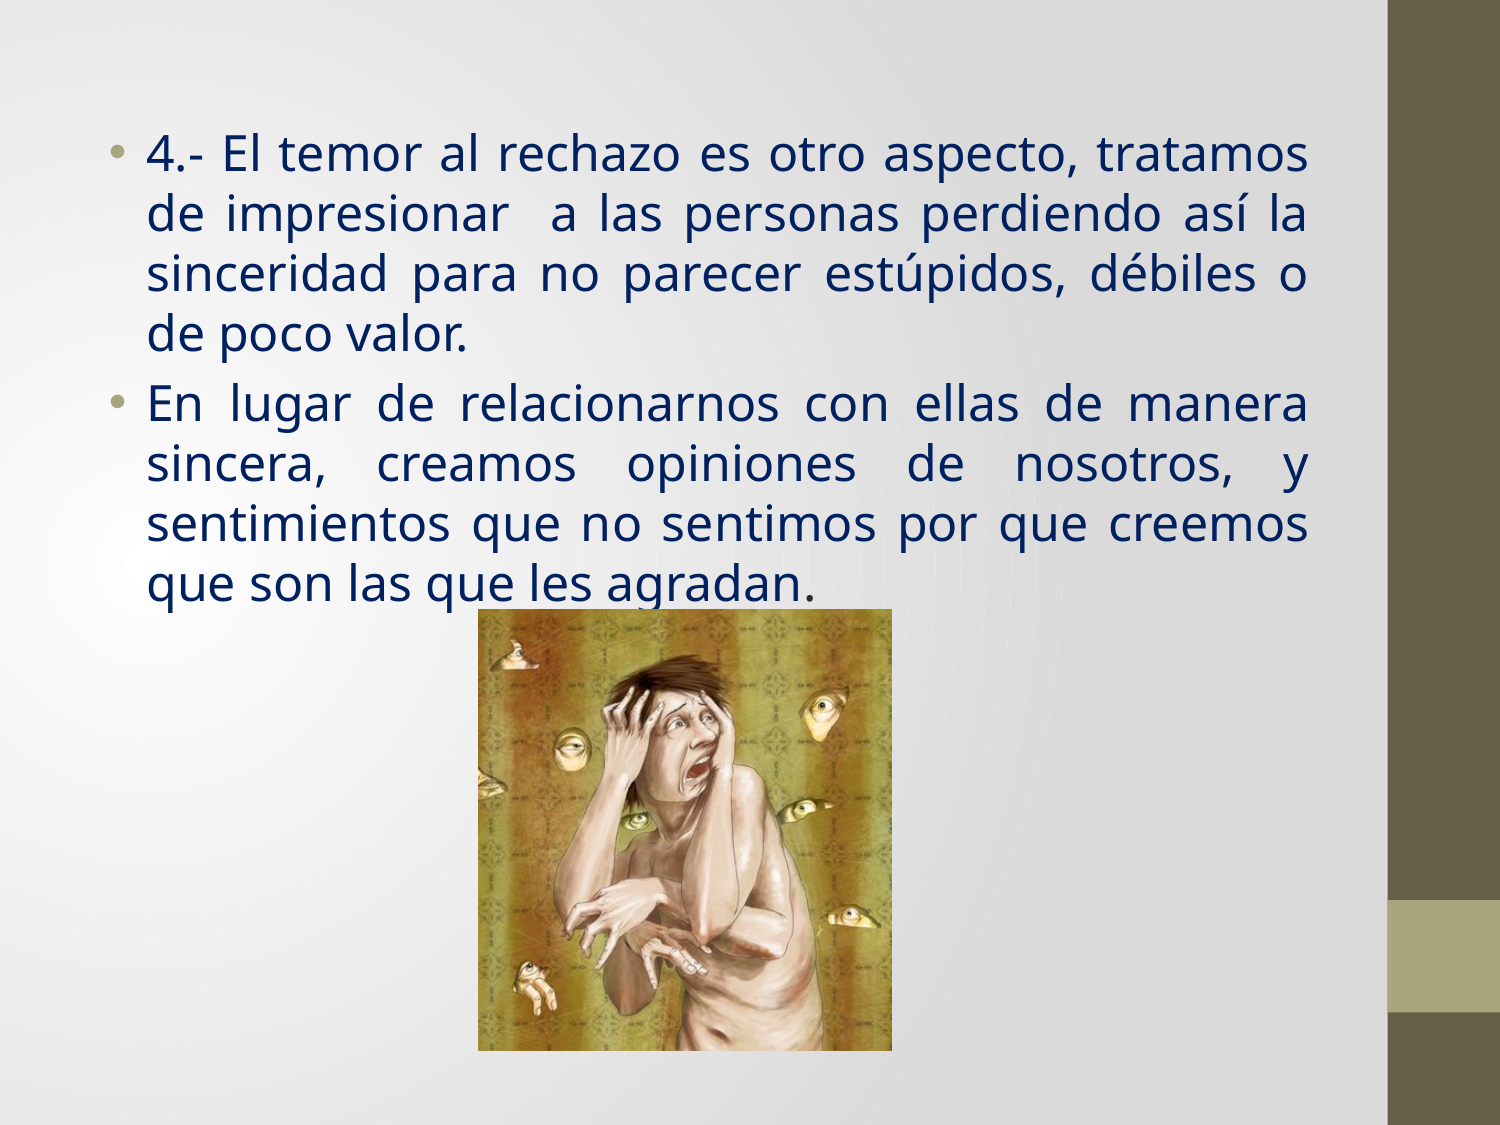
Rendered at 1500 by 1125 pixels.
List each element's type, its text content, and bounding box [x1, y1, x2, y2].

picture [477, 609, 893, 1052]
list 4.- El temor al rechazo es otro aspecto, tratamos de impresionar a las personas perdiendo así la sinceridad para no parecer estúpidos, débiles o de poco valor. En lugar de relacionarnos con ellas de manera sincera, creamos opiniones de nosotros, y sentimientos que no sentimos por que creemos que son las que les agradan. [75, 113, 1325, 1050]
